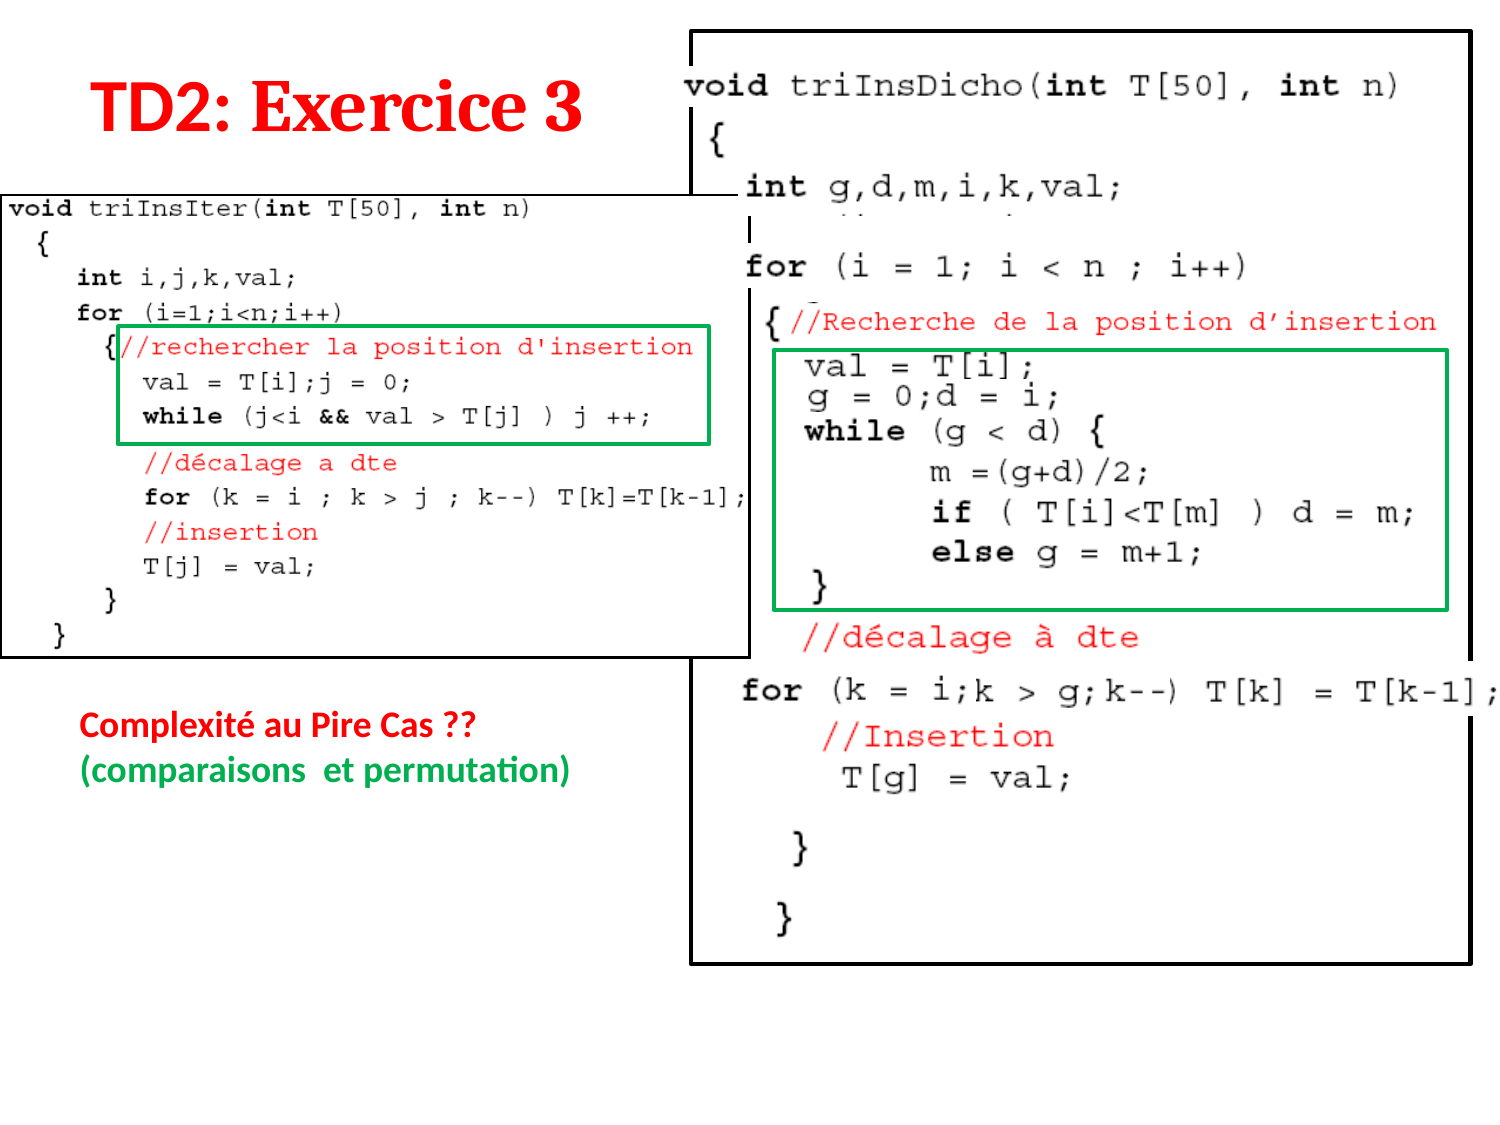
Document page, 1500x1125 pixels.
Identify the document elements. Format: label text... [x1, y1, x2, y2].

text_box [754, 29, 1473, 667]
picture [666, 66, 1420, 108]
picture [785, 822, 819, 881]
title TD2: Exercice 3 [75, 7, 1425, 195]
text_box [772, 348, 1449, 612]
picture [773, 893, 798, 952]
picture [796, 620, 1145, 658]
text_box [689, 352, 1473, 966]
text_box Complexité au Pire Cas ?? (comparaisons et permutation) [64, 692, 609, 798]
picture [761, 302, 1448, 574]
picture [737, 661, 1500, 799]
picture [1, 113, 1258, 657]
picture [796, 562, 839, 612]
